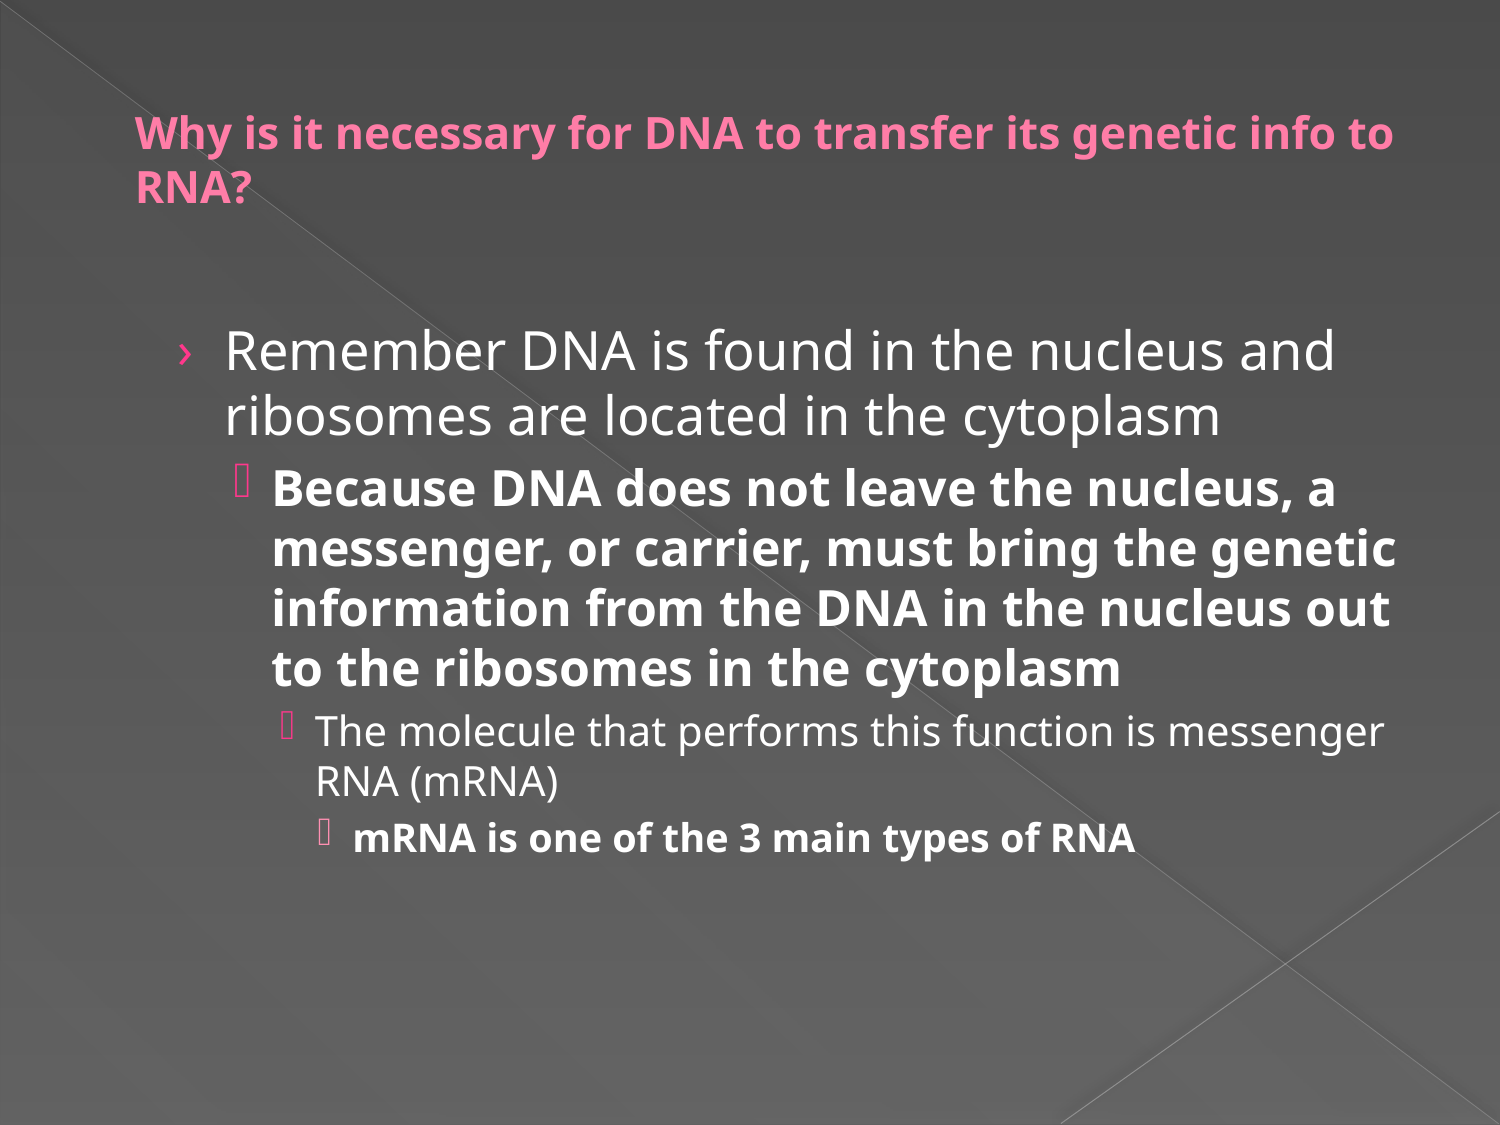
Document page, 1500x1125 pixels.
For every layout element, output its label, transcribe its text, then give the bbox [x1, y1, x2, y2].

list Remember DNA is found in the nucleus and ribosomes are located in the cytoplasm Because DNA does not leave the nucleus, a messenger, or carrier, must bring the genetic information from the DNA in the nucleus out to the ribosomes in the cytoplasm The molecule that performs this function is messenger RNA (mRNA) mRNA is one of the 3 main types of RNA [75, 308, 1425, 1059]
title Why is it necessary for DNA to transfer its genetic info to RNA? [75, 43, 1425, 274]
